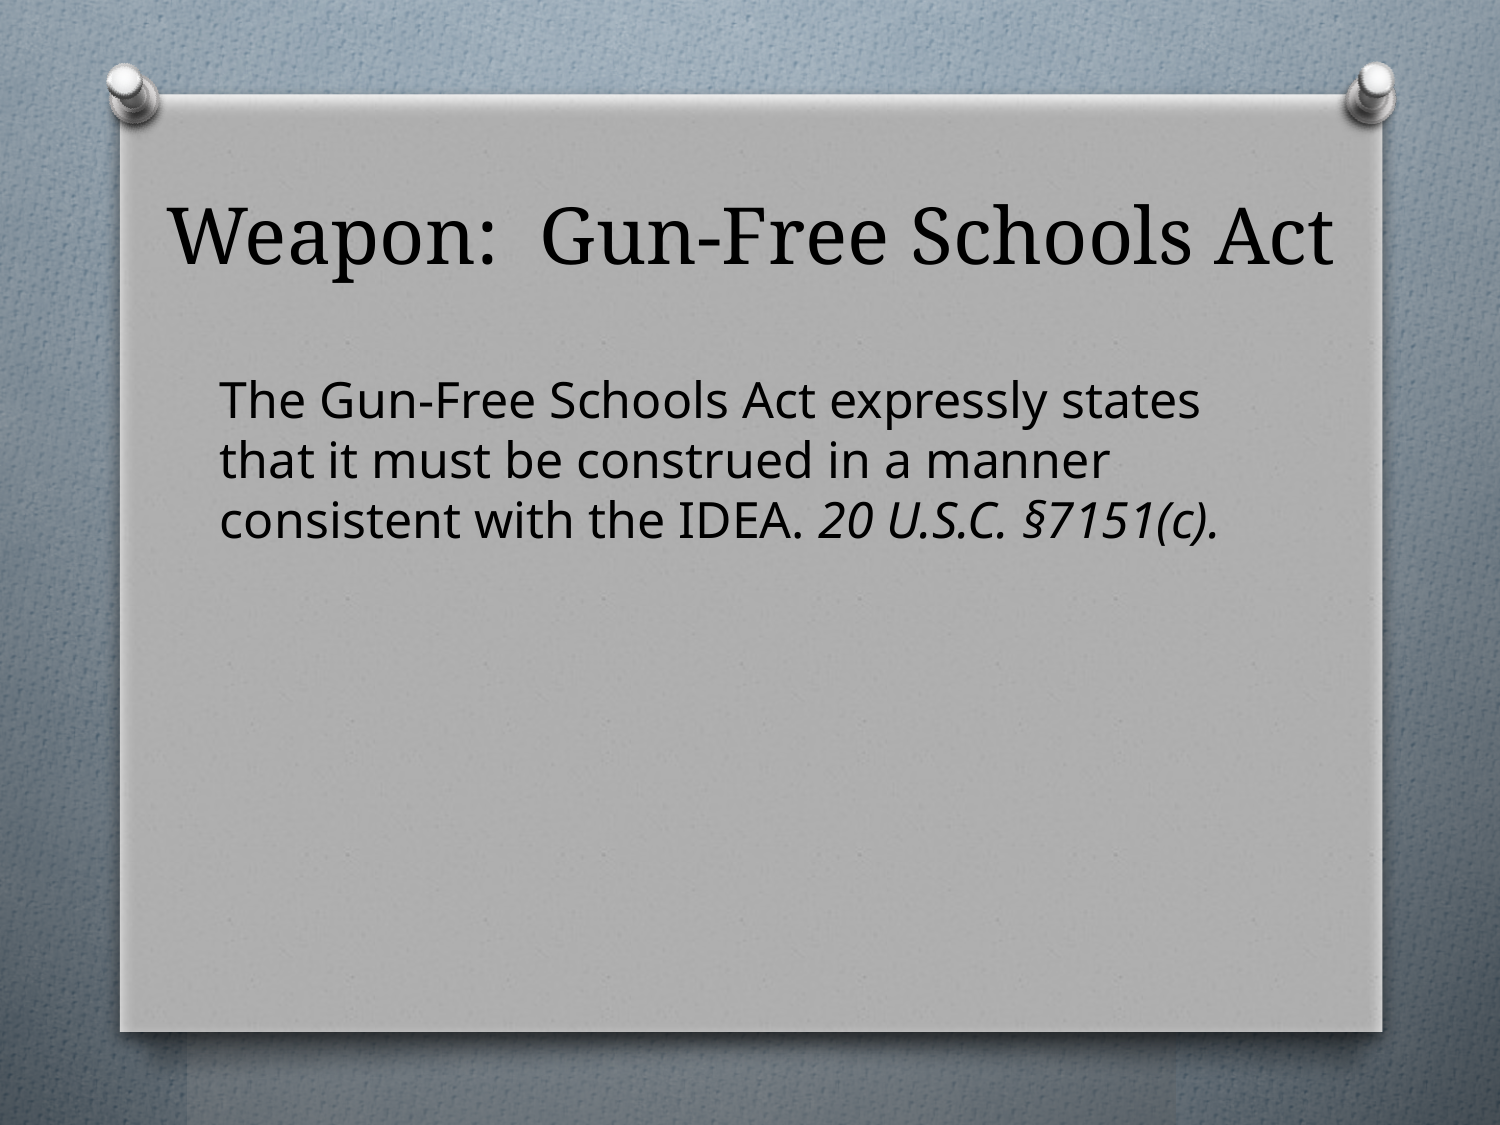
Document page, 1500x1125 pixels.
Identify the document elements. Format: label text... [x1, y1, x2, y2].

picture [1317, 35, 1439, 151]
picture [75, 29, 198, 143]
list The Gun-Free Schools Act expressly states that it must be construed in a manner consistent with the IDEA. 20 U.S.C. §7151(c). [204, 360, 1298, 964]
title Weapon: Gun-Free Schools Act [138, 134, 1364, 332]
